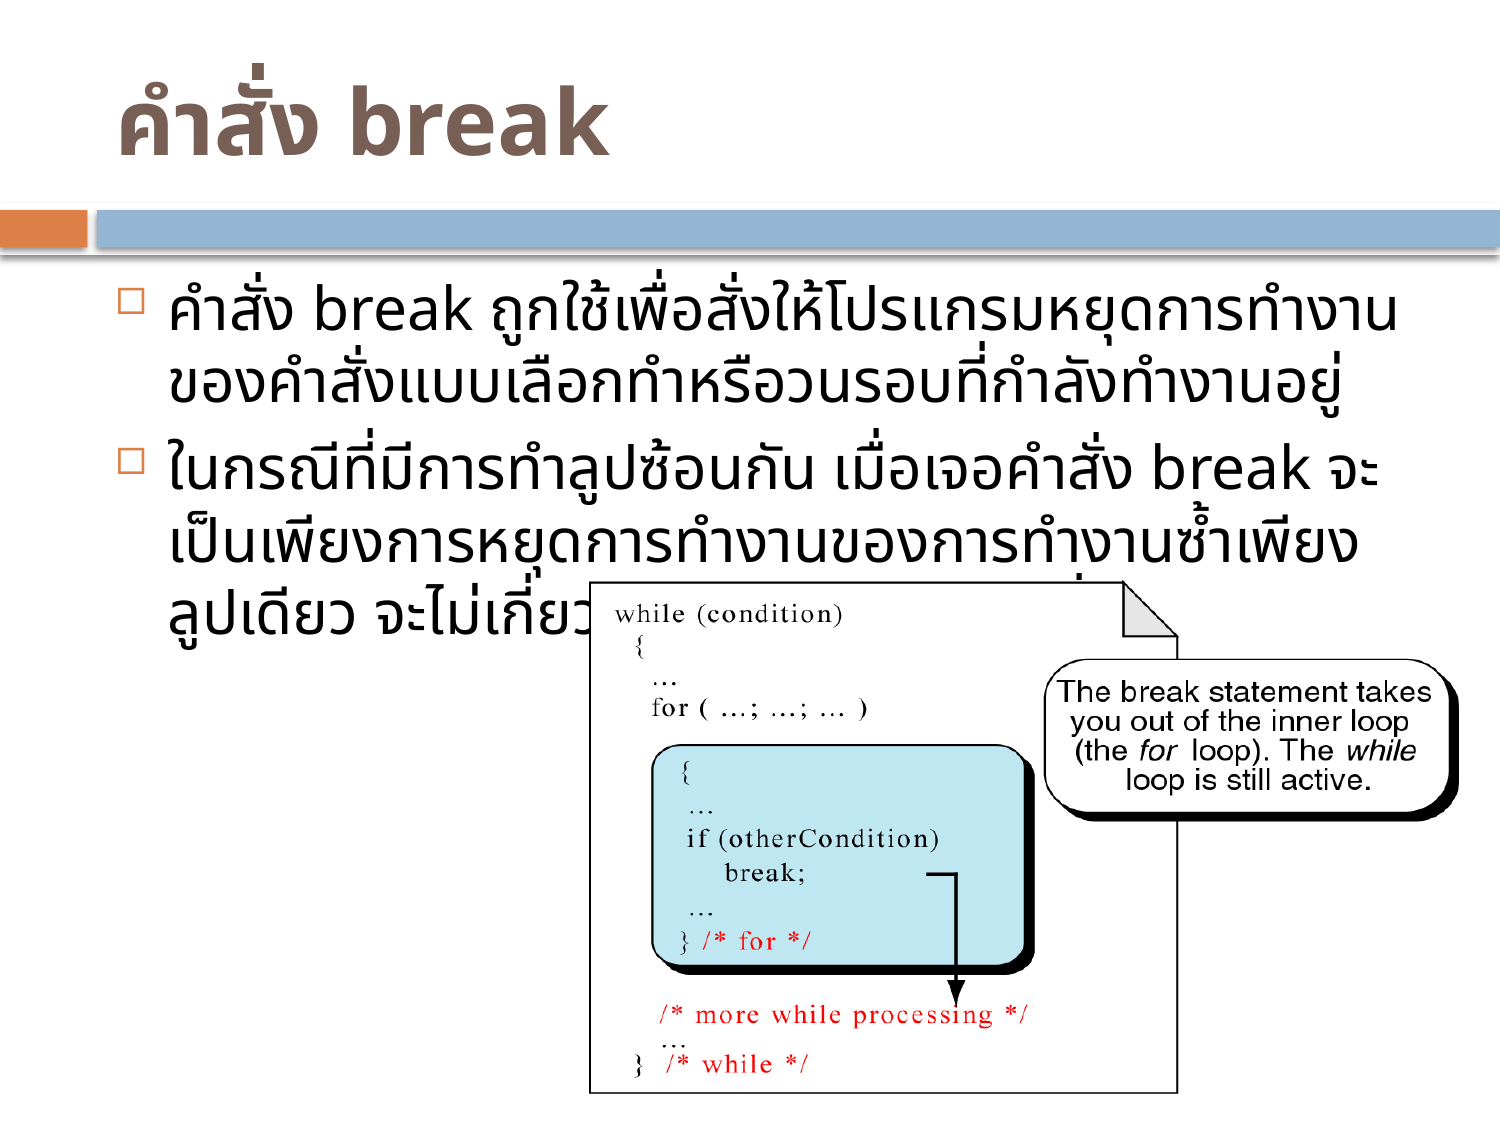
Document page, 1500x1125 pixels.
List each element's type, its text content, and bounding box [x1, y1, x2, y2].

title คำสั่ง break [100, 37, 1438, 200]
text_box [359, 503, 1459, 1095]
list คำสั่ง break ถูกใช้เพื่อสั่งให้โปรแกรมหยุดการทำงานของคำสั่งแบบเลือกทำหรือวนรอบที่กำลังทำงานอยู่ ในกรณีที่มีการทำลูปซ้อนกัน เมื่อเจอคำสั่ง break จะเป็นเพียงการหยุดการทำงานของการทำงานซ้ำเพียงลูปเดียว จะไม่เกี่ยวข้องกันลูปภายนอกที่เหลือ [100, 262, 1438, 1000]
